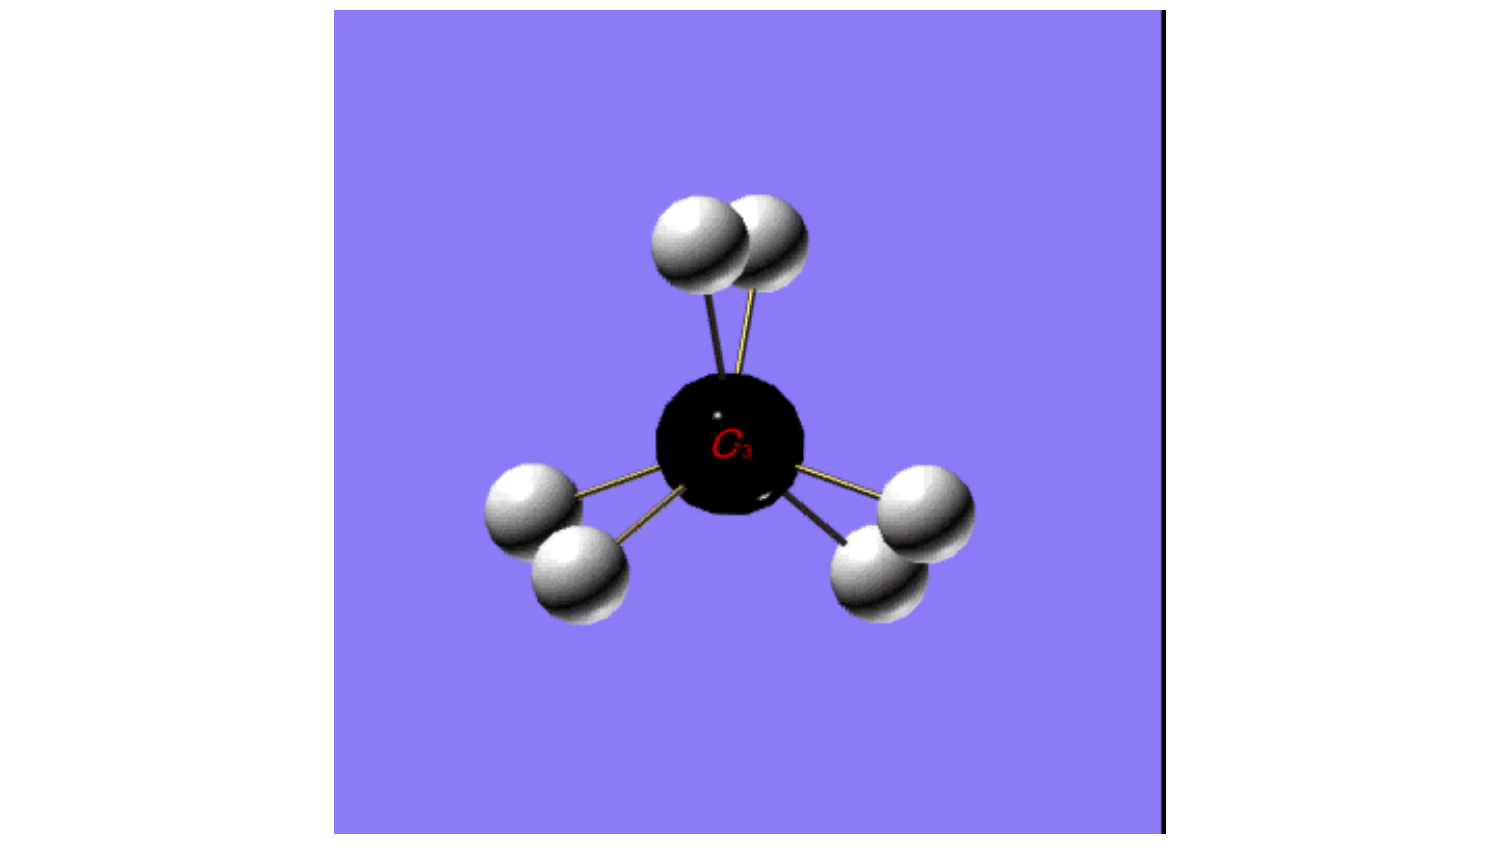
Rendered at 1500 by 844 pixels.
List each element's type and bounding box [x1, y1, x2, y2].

text_box [333, 9, 1167, 835]
